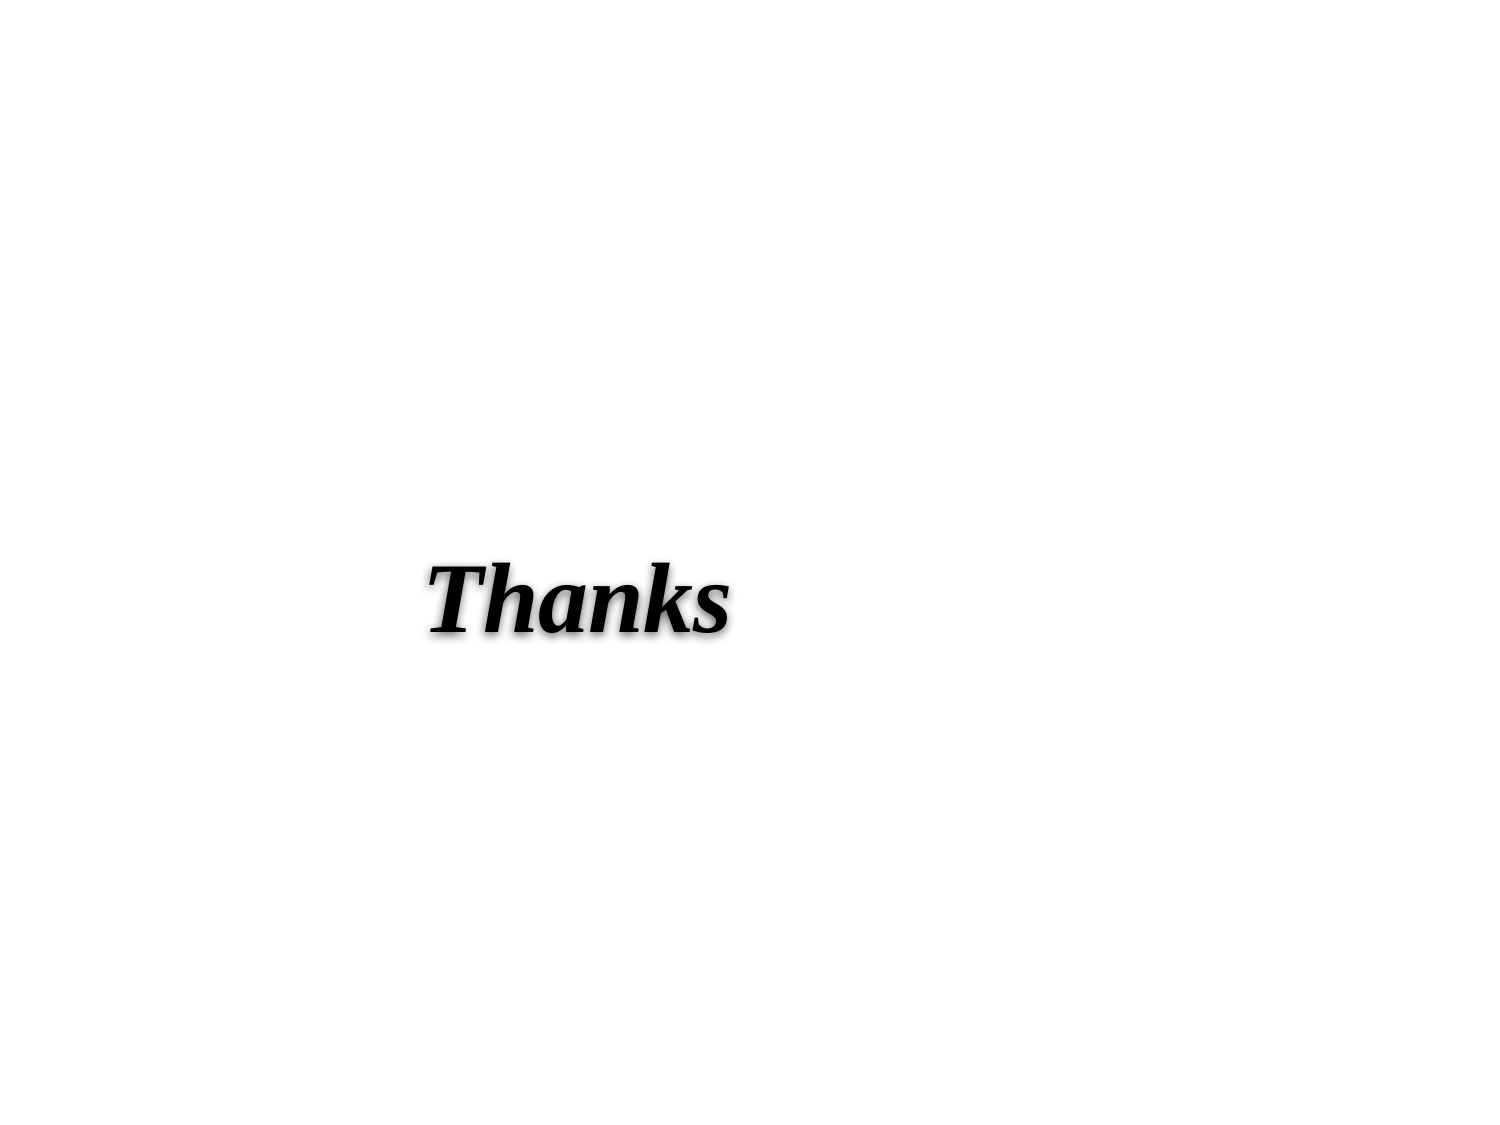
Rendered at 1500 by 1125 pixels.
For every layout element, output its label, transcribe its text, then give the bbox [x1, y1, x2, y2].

text_box Thanks [17, 361, 1138, 800]
